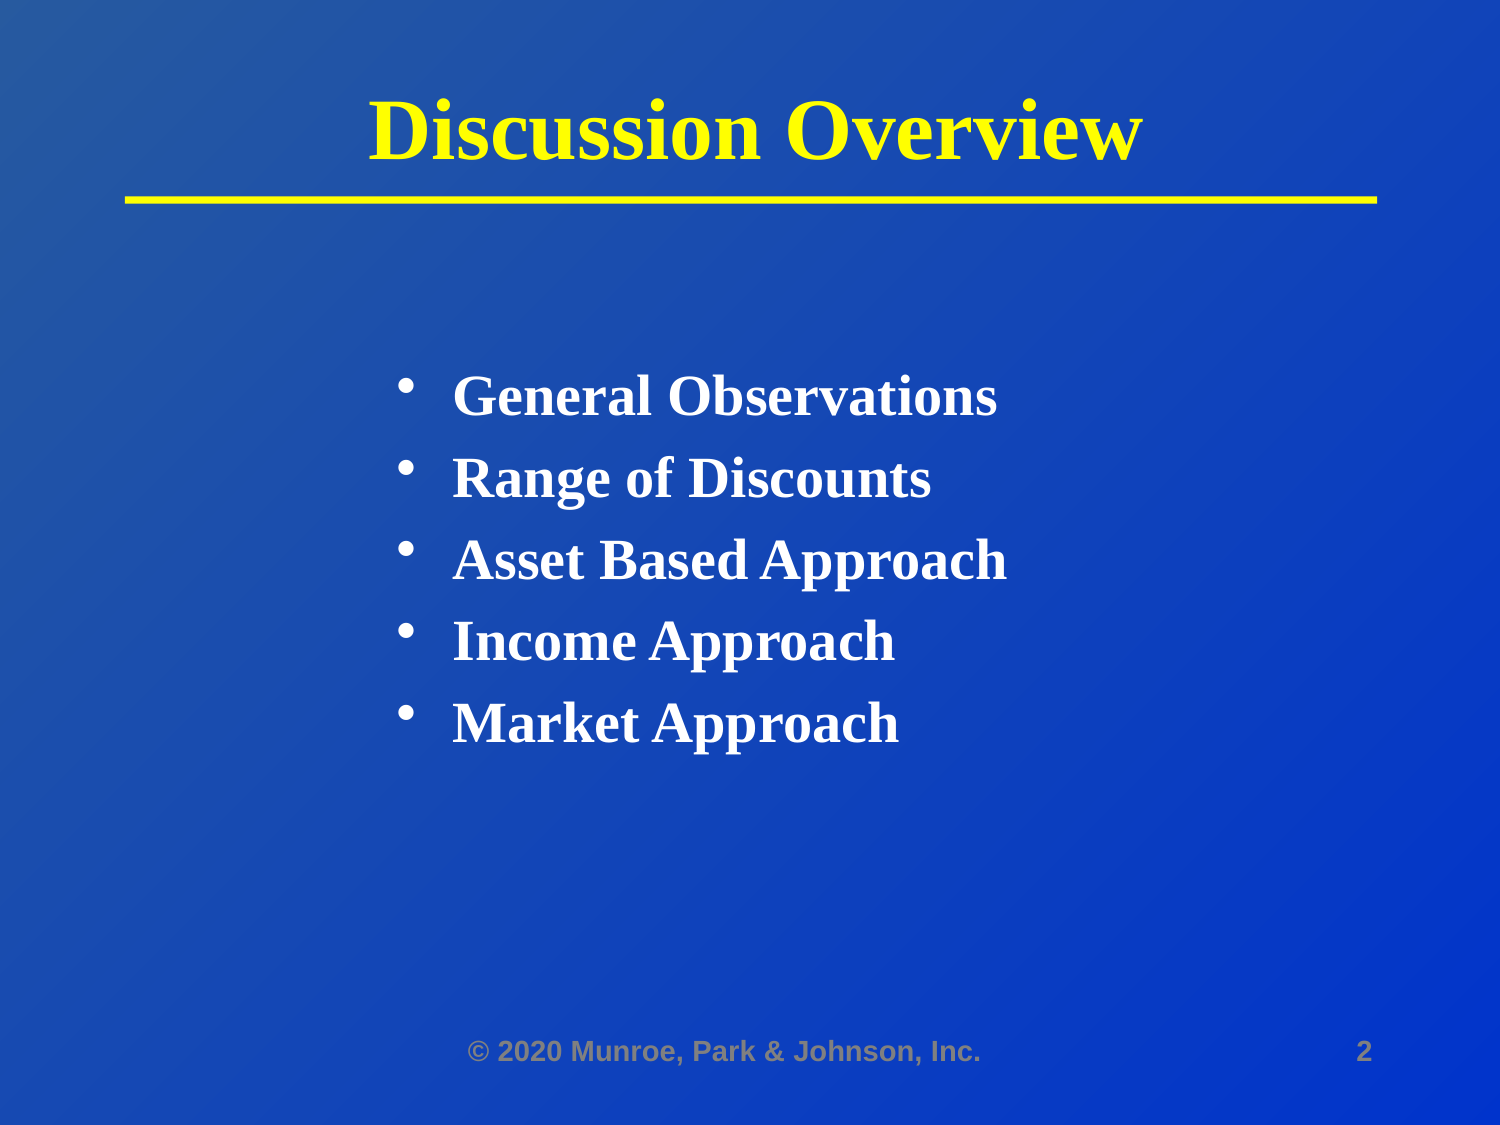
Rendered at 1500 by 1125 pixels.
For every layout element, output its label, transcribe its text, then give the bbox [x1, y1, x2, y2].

slide_number 2 [1074, 1024, 1388, 1101]
list General Observations Range of Discounts Asset Based Approach Income Approach Market Approach [381, 350, 1288, 838]
title Discussion Overview [174, 37, 1338, 213]
footer © 2020 Munroe, Park & Johnson, Inc. [399, 1024, 1051, 1101]
